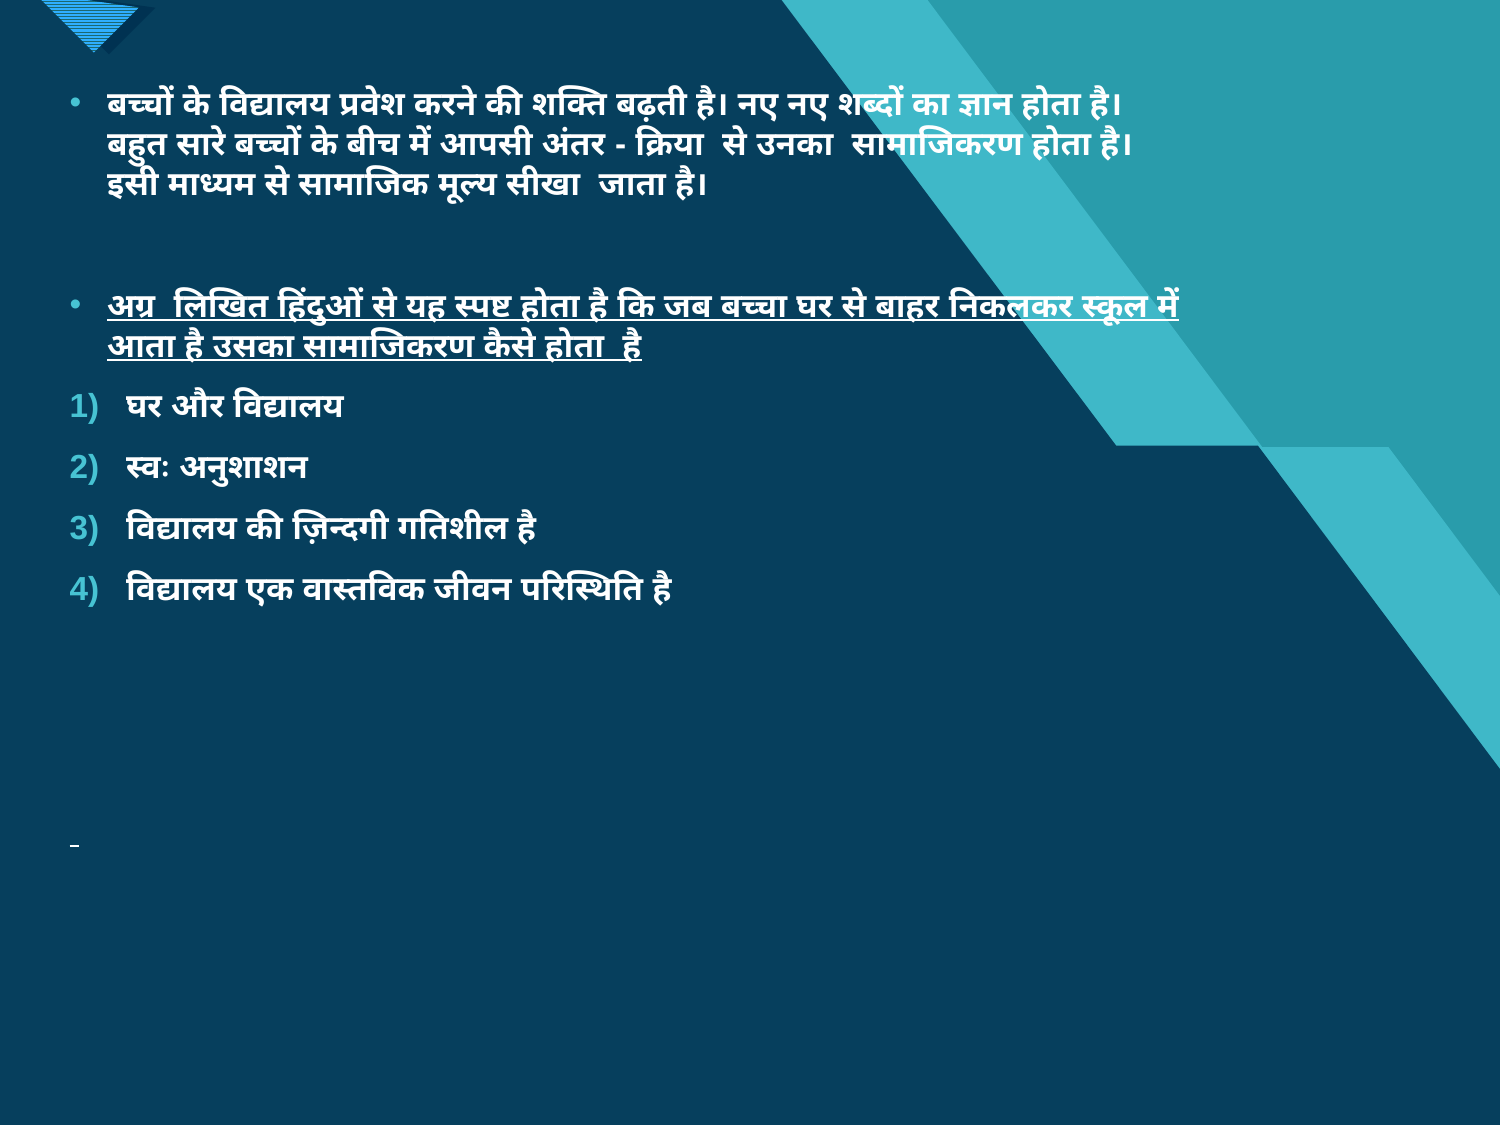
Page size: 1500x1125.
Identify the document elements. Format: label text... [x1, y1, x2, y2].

list बच्चों के विद्यालय प्रवेश करने की शक्ति बढ़ती है। नए नए शब्दों का ज्ञान होता है। बहुत सारे बच्चों के बीच में आपसी अंतर - क्रिया से उनका सामाजिकरण होता है। इसी माध्यम से सामाजिक मूल्य सीखा जाता है। अग्र लिखित हिंदुओं से यह स्पष्ट होता है कि जब बच्चा घर से बाहर निकलकर स्कूल में आता है उसका सामाजिकरण कैसे होता है घर और विद्यालय स्वः अनुशाशन विद्यालय की ज़िन्दगी गतिशील है विद्यालय एक वास्तविक जीवन परिस्थिति है [54, 75, 1200, 1088]
